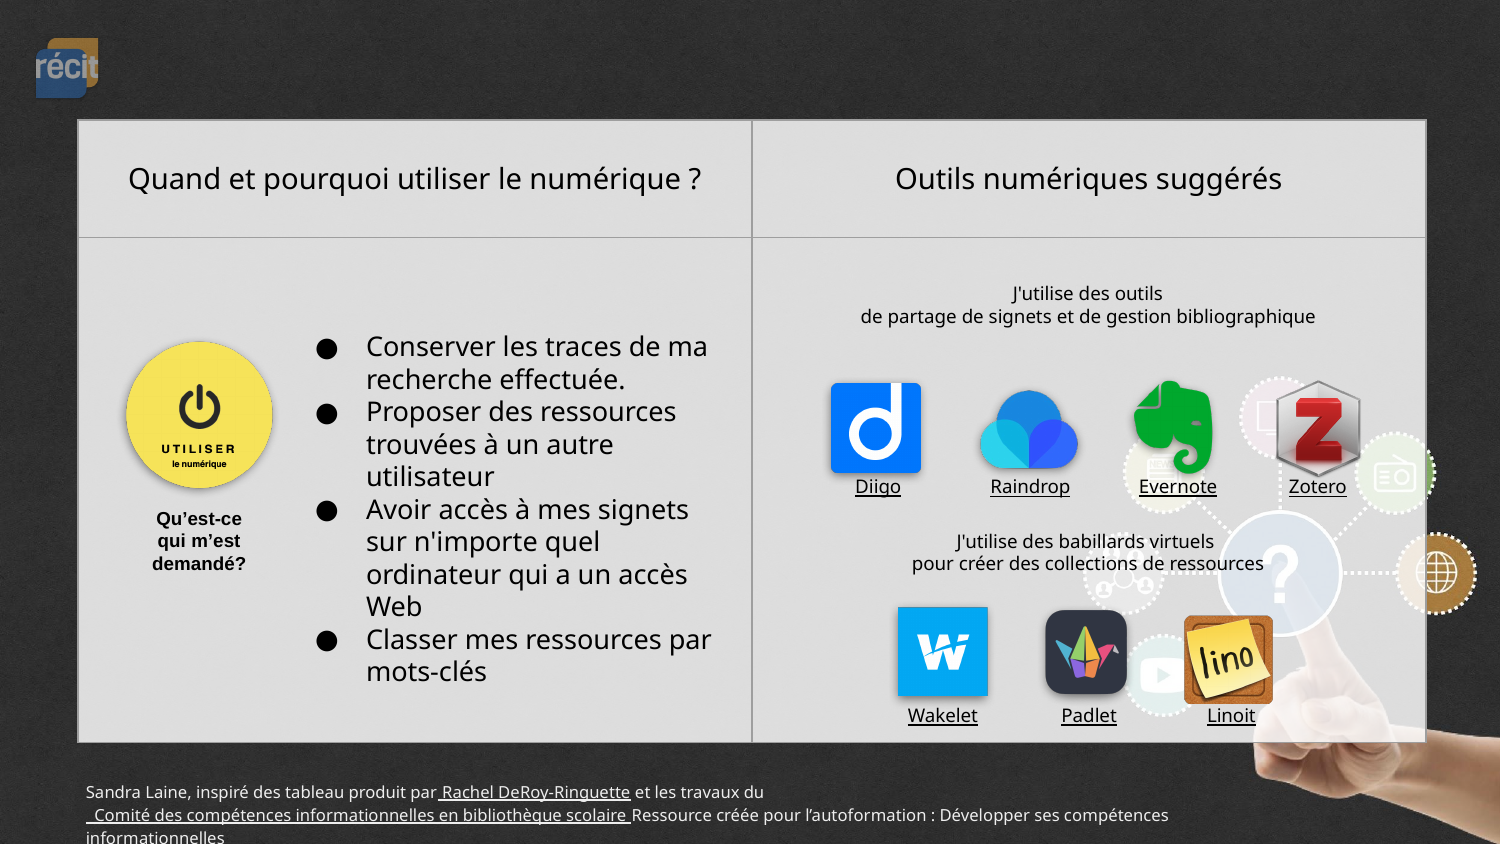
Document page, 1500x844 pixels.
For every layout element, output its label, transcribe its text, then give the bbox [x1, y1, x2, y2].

text_box J'utilise des outils de partage de signets et de gestion bibliographique J'utilise des babillards virtuels pour créer des collections de ressources [799, 266, 1377, 590]
text_box Conserver les traces de ma recherche effectuée. Proposer des ressources trouvées à un autre utilisateur Avoir accès à mes signets sur n'importe quel ordinateur qui a un accès Web Classer mes ressources par mots-clés [275, 314, 733, 703]
text_box Linoit [1165, 690, 1298, 742]
text_box Evernote [1111, 462, 1245, 514]
text_box Raindrop [964, 462, 1097, 514]
table_header Quand et pourquoi utiliser le numérique ? [79, 121, 751, 237]
text_box Zotero [1251, 462, 1385, 514]
text_box Sandra Laine, inspiré des tableau produit par Rachel DeRoy-Ringuette et les travaux du Comité des compétences informationnelles en bibliothèque scolaire Ressource créée pour l’autoformation : Développer ses compétences informationnelles [70, 766, 1286, 844]
text_box Wakelet [876, 690, 1010, 742]
picture [0, 0, 1500, 844]
table_cell [79, 238, 751, 742]
text_box Diigo [792, 462, 964, 514]
text_box Qu’est-ce qui m’est demandé? [136, 507, 262, 574]
text_box Padlet [1022, 690, 1156, 742]
table_header Outils numériques suggérés [753, 121, 1425, 237]
table_cell [753, 238, 1425, 742]
